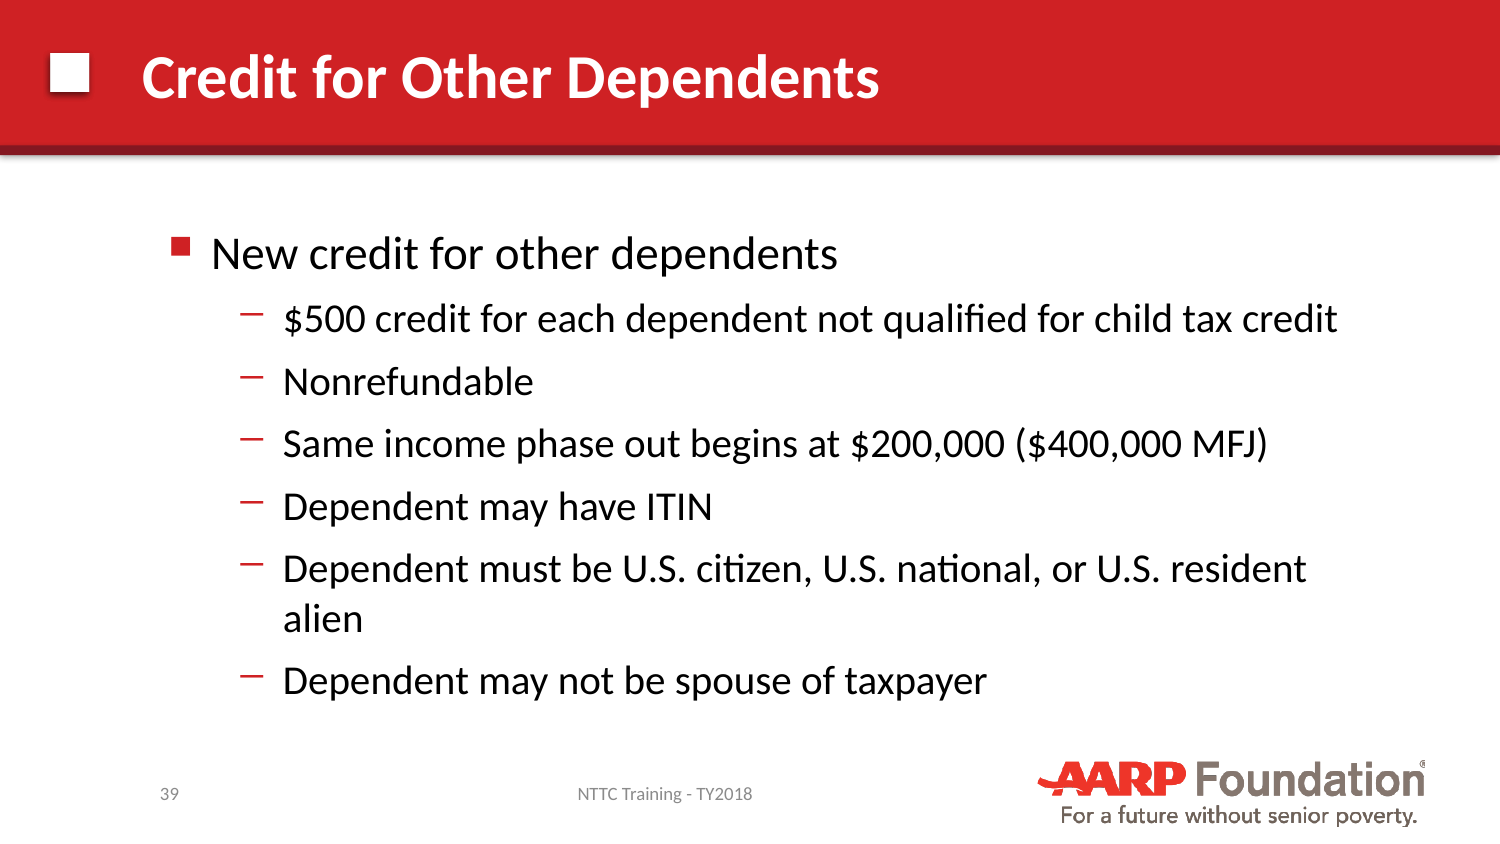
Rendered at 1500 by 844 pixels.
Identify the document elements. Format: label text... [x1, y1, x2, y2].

footer NTTC Training - TY2018 [427, 770, 903, 816]
slide_number 39 [75, 770, 191, 816]
list New credit for other dependents $500 credit for each dependent not qualified for child tax credit Nonrefundable Same income phase out begins at $200,000 ($400,000 MFJ) Dependent may have ITIN Dependent must be U.S. citizen, U.S. national, or U.S. resident alien Dependent may not be spouse of taxpayer [157, 216, 1407, 712]
title Credit for Other Dependents [131, 3, 1331, 145]
